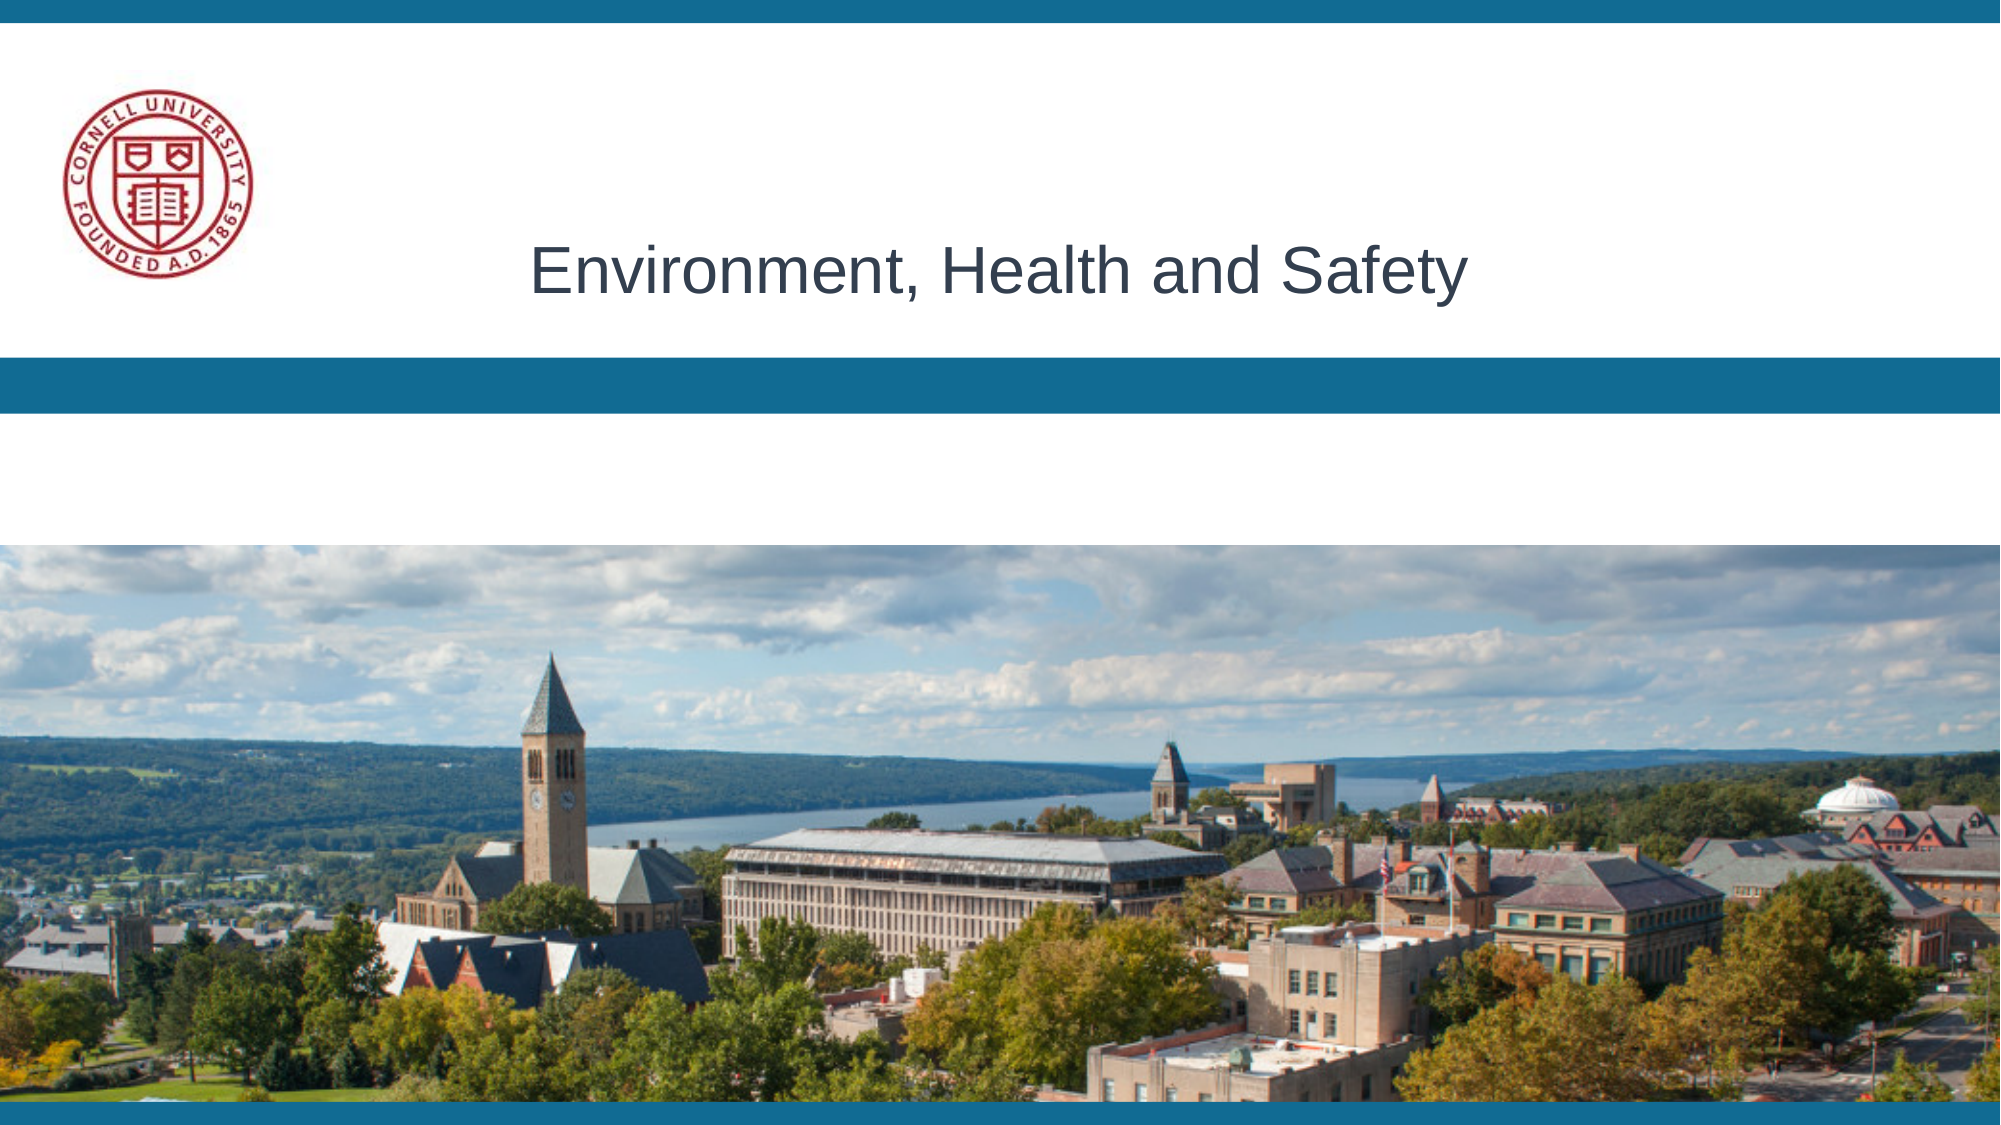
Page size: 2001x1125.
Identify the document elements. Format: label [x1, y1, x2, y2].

picture [37, 70, 286, 299]
picture [0, 545, 2000, 1101]
